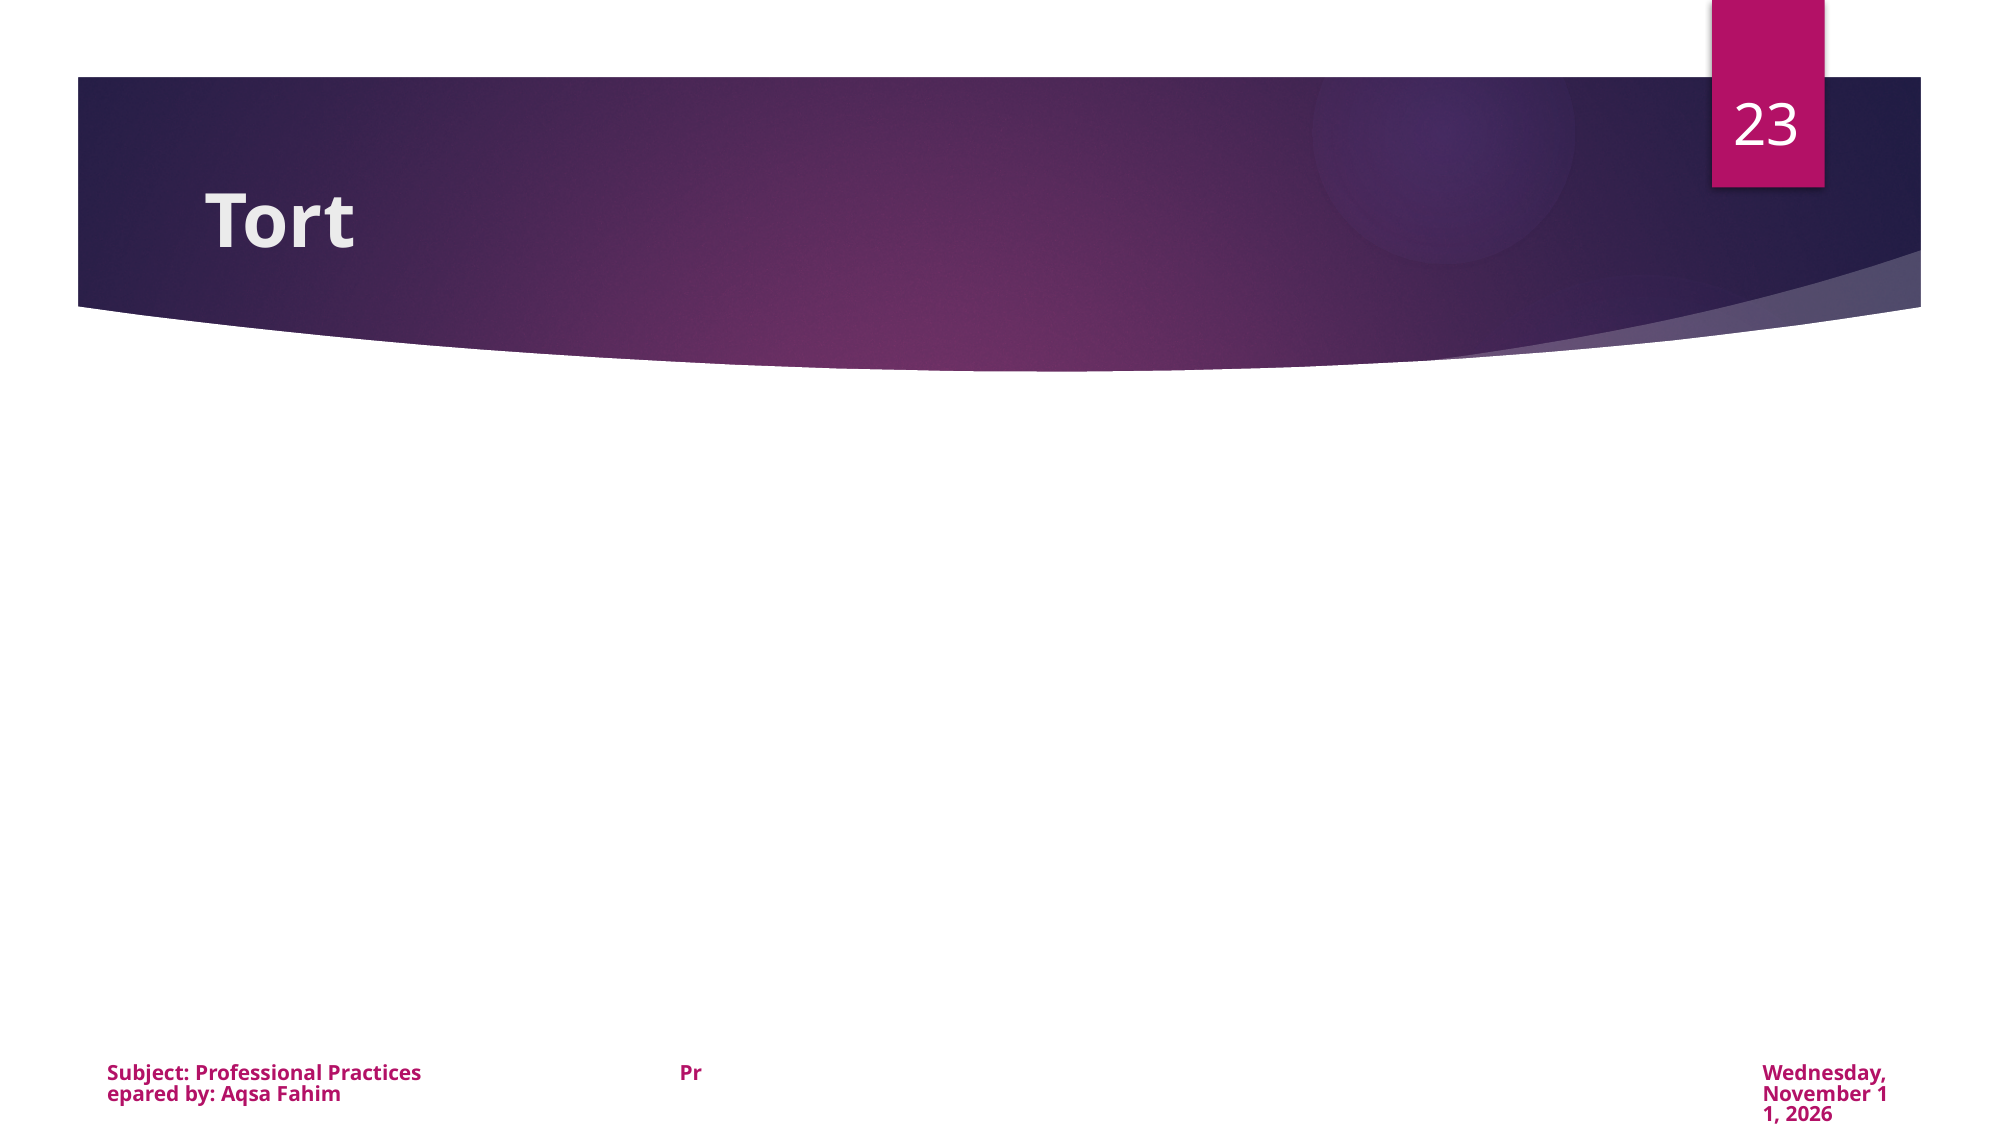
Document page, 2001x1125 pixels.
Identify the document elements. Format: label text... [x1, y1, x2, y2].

slide_number 23 [1698, 48, 1836, 175]
title Tort [189, 159, 1627, 276]
footer Subject: Professional Practices Prepared by: Aqsa Fahim [92, 1048, 726, 1099]
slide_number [1747, 1048, 1911, 1099]
